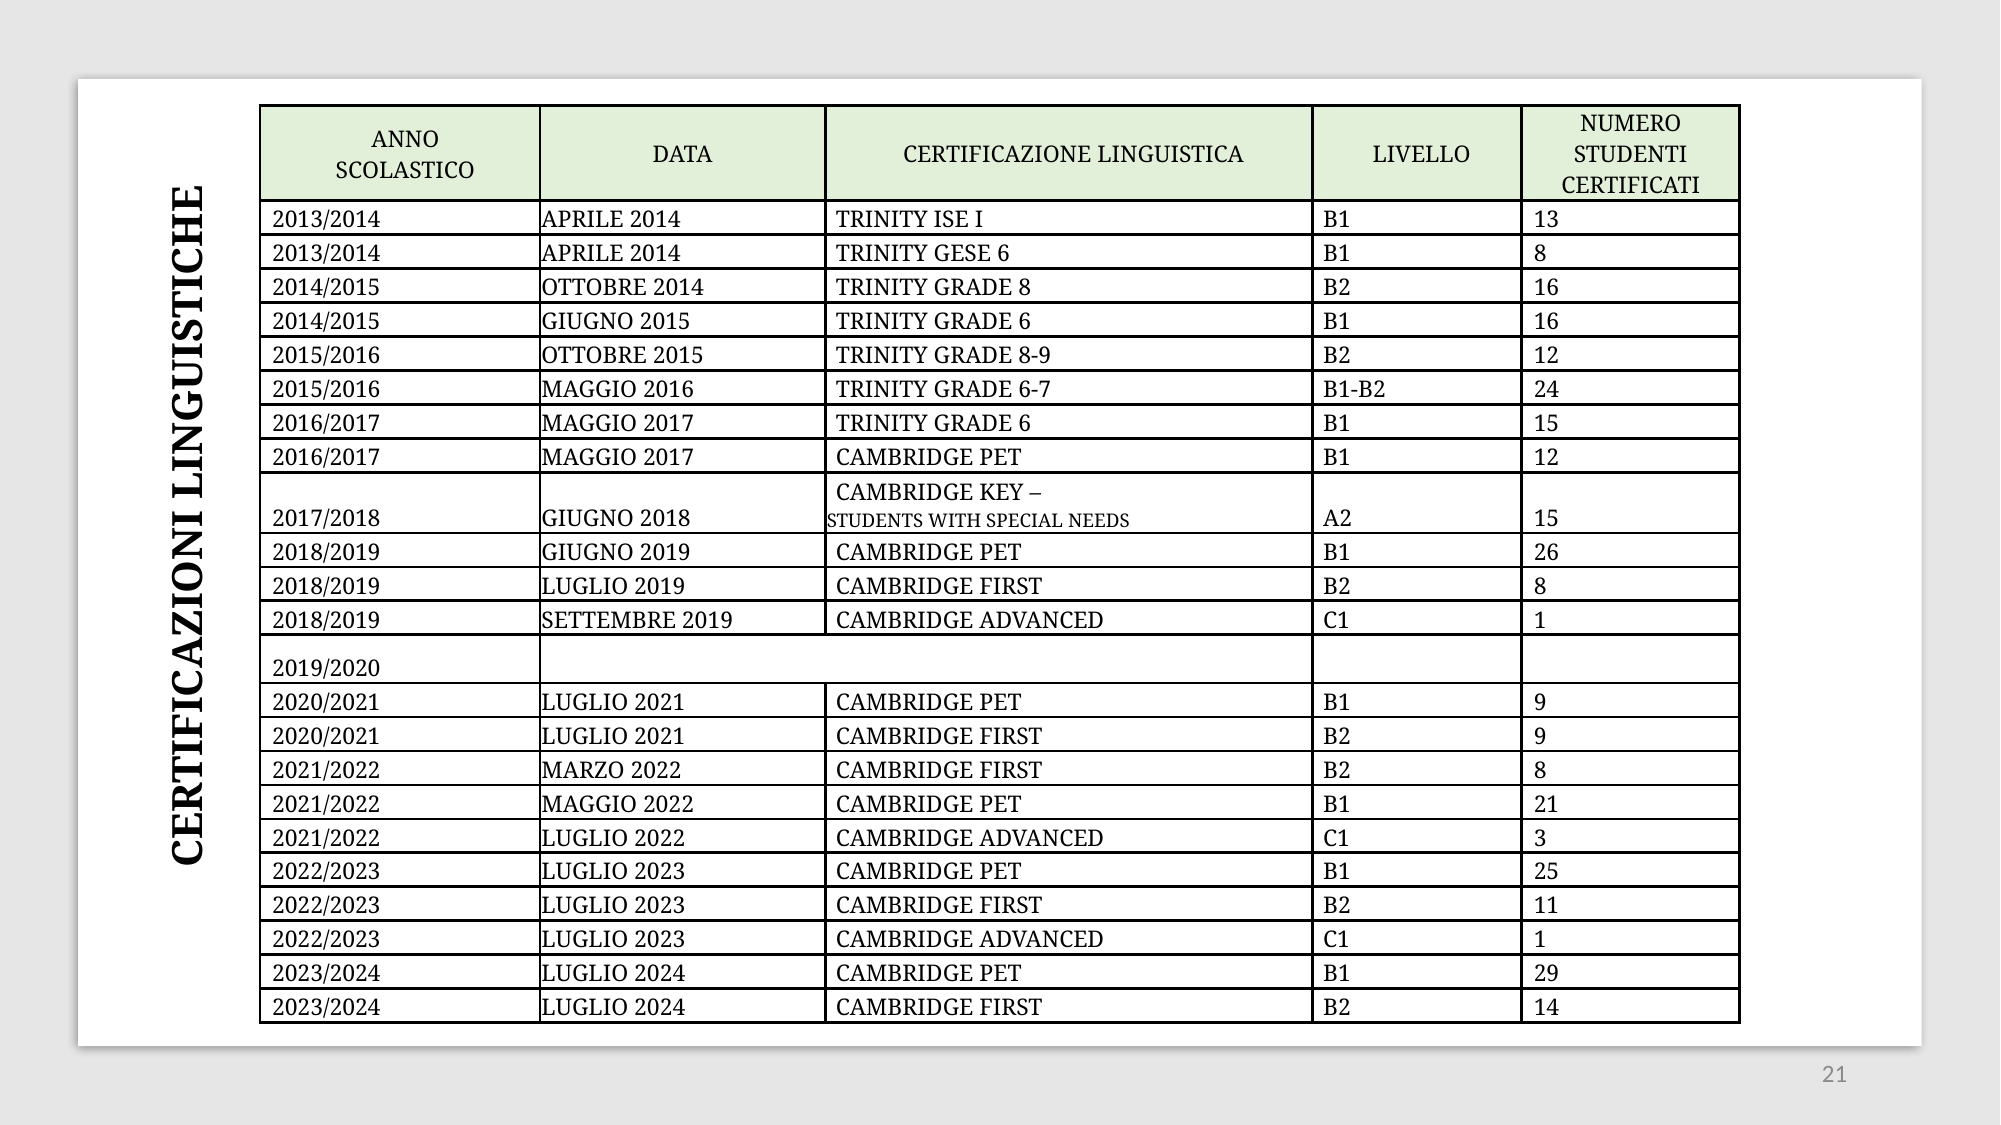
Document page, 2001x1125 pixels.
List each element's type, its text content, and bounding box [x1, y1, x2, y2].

table_cell CAMBRIDGE FIRST [827, 718, 1311, 750]
text_box CERTIFICAZIONI LINGUISTICHE [153, 170, 218, 883]
table_cell TRINITY ISE I [827, 202, 1311, 233]
slide_number 21 [1412, 1042, 1863, 1103]
table_cell C1 [1314, 820, 1520, 851]
table_cell 21 [1523, 786, 1738, 818]
table_cell B2 [1314, 338, 1520, 369]
table_cell 2014/2015 [261, 304, 539, 335]
table_cell CAMBRIDGE ADVANCED [827, 820, 1311, 851]
table_cell A2 [1314, 474, 1520, 532]
table_cell B1 [1314, 956, 1520, 987]
table_cell MAGGIO 2017 [541, 440, 824, 471]
table_cell 2018/2019 [261, 534, 539, 566]
table_cell LUGLIO 2019 [541, 568, 824, 599]
table_cell CAMBRIDGE PET [827, 534, 1311, 566]
table_header DATA [541, 107, 824, 199]
text_box [0, 0, 2000, 1125]
table_cell LUGLIO 2024 [541, 990, 824, 1021]
table_cell 2015/2016 [261, 338, 539, 369]
table_cell 29 [1523, 956, 1738, 987]
table_cell 2016/2017 [261, 406, 539, 437]
table_cell TRINITY GRADE 6-7 [827, 372, 1311, 403]
table_cell 24 [1523, 372, 1738, 403]
table_cell 11 [1523, 888, 1738, 919]
table_cell [1314, 636, 1520, 682]
table_cell C1 [1314, 922, 1520, 953]
table_cell B1 [1314, 534, 1520, 566]
table_cell MAGGIO 2016 [541, 372, 824, 403]
table_cell B1 [1314, 406, 1520, 437]
table_cell 2013/2014 [261, 202, 539, 233]
table_cell CAMBRIDGE PET [827, 854, 1311, 885]
table_cell TRINITY GRADE 8 [827, 270, 1311, 301]
table_cell 2021/2022 [261, 786, 539, 818]
table_cell 16 [1523, 304, 1738, 335]
table_cell APRILE 2014 [541, 236, 824, 267]
table_cell GIUGNO 2019 [541, 534, 824, 566]
table_cell 1 [1523, 922, 1738, 953]
table_cell B1 [1314, 202, 1520, 233]
table_cell 2020/2021 [261, 684, 539, 716]
table_cell 1 [1523, 602, 1738, 633]
table_cell GIUGNO 2015 [541, 304, 824, 335]
table_cell LUGLIO 2022 [541, 820, 824, 851]
table_cell 2015/2016 [261, 372, 539, 403]
table_cell LUGLIO 2021 [541, 684, 824, 716]
table_cell 2022/2023 [261, 922, 539, 953]
text_box [77, 78, 1923, 1047]
table_cell 2013/2014 [261, 236, 539, 267]
table_cell 2018/2019 [261, 602, 539, 633]
table_cell B2 [1314, 568, 1520, 599]
table_cell 2021/2022 [261, 820, 539, 851]
table_cell 15 [1523, 406, 1738, 437]
table_cell 2016/2017 [261, 440, 539, 471]
table_cell LUGLIO 2023 [541, 888, 824, 919]
table_header CERTIFICAZIONE LINGUISTICA [827, 107, 1311, 199]
table_cell OTTOBRE 2015 [541, 338, 824, 369]
table_cell CAMBRIDGE PET [827, 786, 1311, 818]
table_cell B2 [1314, 718, 1520, 750]
table_cell CAMBRIDGE ADVANCED [827, 602, 1311, 633]
table_cell MARZO 2022 [541, 752, 824, 784]
table_cell CAMBRIDGE KEY – STUDENTS WITH SPECIAL NEEDS [827, 474, 1311, 532]
table_cell B2 [1314, 888, 1520, 919]
table_cell 26 [1523, 534, 1738, 566]
table_cell B1 [1314, 684, 1520, 716]
table_cell 2019/2020 [261, 636, 539, 682]
table_cell 8 [1523, 568, 1738, 599]
table_cell 8 [1523, 752, 1738, 784]
table_cell 2022/2023 [261, 888, 539, 919]
table_cell MAGGIO 2017 [541, 406, 824, 437]
table_cell LUGLIO 2021 [541, 718, 824, 750]
table_cell B1 [1314, 304, 1520, 335]
table_cell MAGGIO 2022 [541, 786, 824, 818]
table_cell B1 [1314, 236, 1520, 267]
table_header ANNO SCOLASTICO [261, 107, 539, 199]
table_cell TRINITY GRADE 6 [827, 406, 1311, 437]
table_cell 2018/2019 [261, 568, 539, 599]
table_cell C1 [1314, 602, 1520, 633]
table_cell 16 [1523, 270, 1738, 301]
table_cell CAMBRIDGE FIRST [827, 888, 1311, 919]
table_cell B2 [1314, 752, 1520, 784]
table_cell 9 [1523, 684, 1738, 716]
table_cell 2021/2022 [261, 752, 539, 784]
table_cell CAMBRIDGE FIRST [827, 568, 1311, 599]
table_cell LUGLIO 2023 [541, 922, 824, 953]
table_cell CAMBRIDGE PET [827, 440, 1311, 471]
table_cell 2022/2023 [261, 854, 539, 885]
table_cell OTTOBRE 2014 [541, 270, 824, 301]
table_cell SETTEMBRE 2019 [541, 602, 824, 633]
table_cell CAMBRIDGE FIRST [827, 752, 1311, 784]
table_cell B2 [1314, 270, 1520, 301]
table_header LIVELLO [1314, 107, 1520, 199]
table_cell B1 [1314, 786, 1520, 818]
table_cell TRINITY GRADE 8-9 [827, 338, 1311, 369]
table_cell LUGLIO 2024 [541, 956, 824, 987]
table_cell 8 [1523, 236, 1738, 267]
table_cell CAMBRIDGE PET [827, 956, 1311, 987]
table_cell 2023/2024 [261, 990, 539, 1021]
table_cell B1-B2 [1314, 372, 1520, 403]
table_cell 15 [1523, 474, 1738, 532]
table_cell 3 [1523, 820, 1738, 851]
table_cell 9 [1523, 718, 1738, 750]
table_cell CAMBRIDGE FIRST [827, 990, 1311, 1021]
table_cell 2014/2015 [261, 270, 539, 301]
table_header NUMERO STUDENTI CERTIFICATI [1523, 107, 1738, 199]
table_cell CAMBRIDGE ADVANCED [827, 922, 1311, 953]
table_cell CAMBRIDGE PET [827, 684, 1311, 716]
table_cell GIUGNO 2018 [541, 474, 824, 532]
table_cell LUGLIO 2023 [541, 854, 824, 885]
table_cell TRINITY GESE 6 [827, 236, 1311, 267]
table_cell 2017/2018 [261, 474, 539, 532]
table_cell 2020/2021 [261, 718, 539, 750]
table_cell B1 [1314, 854, 1520, 885]
table_cell 14 [1523, 990, 1738, 1021]
table_cell B1 [1314, 440, 1520, 471]
table_cell 12 [1523, 440, 1738, 471]
table_cell TRINITY GRADE 6 [827, 304, 1311, 335]
table_cell 13 [1523, 202, 1738, 233]
table_cell 12 [1523, 338, 1738, 369]
table_cell [541, 636, 1311, 682]
table_cell 2023/2024 [261, 956, 539, 987]
table_cell [1523, 636, 1738, 682]
table_cell APRILE 2014 [541, 202, 824, 233]
table_cell 25 [1523, 854, 1738, 885]
table_cell B2 [1314, 990, 1520, 1021]
